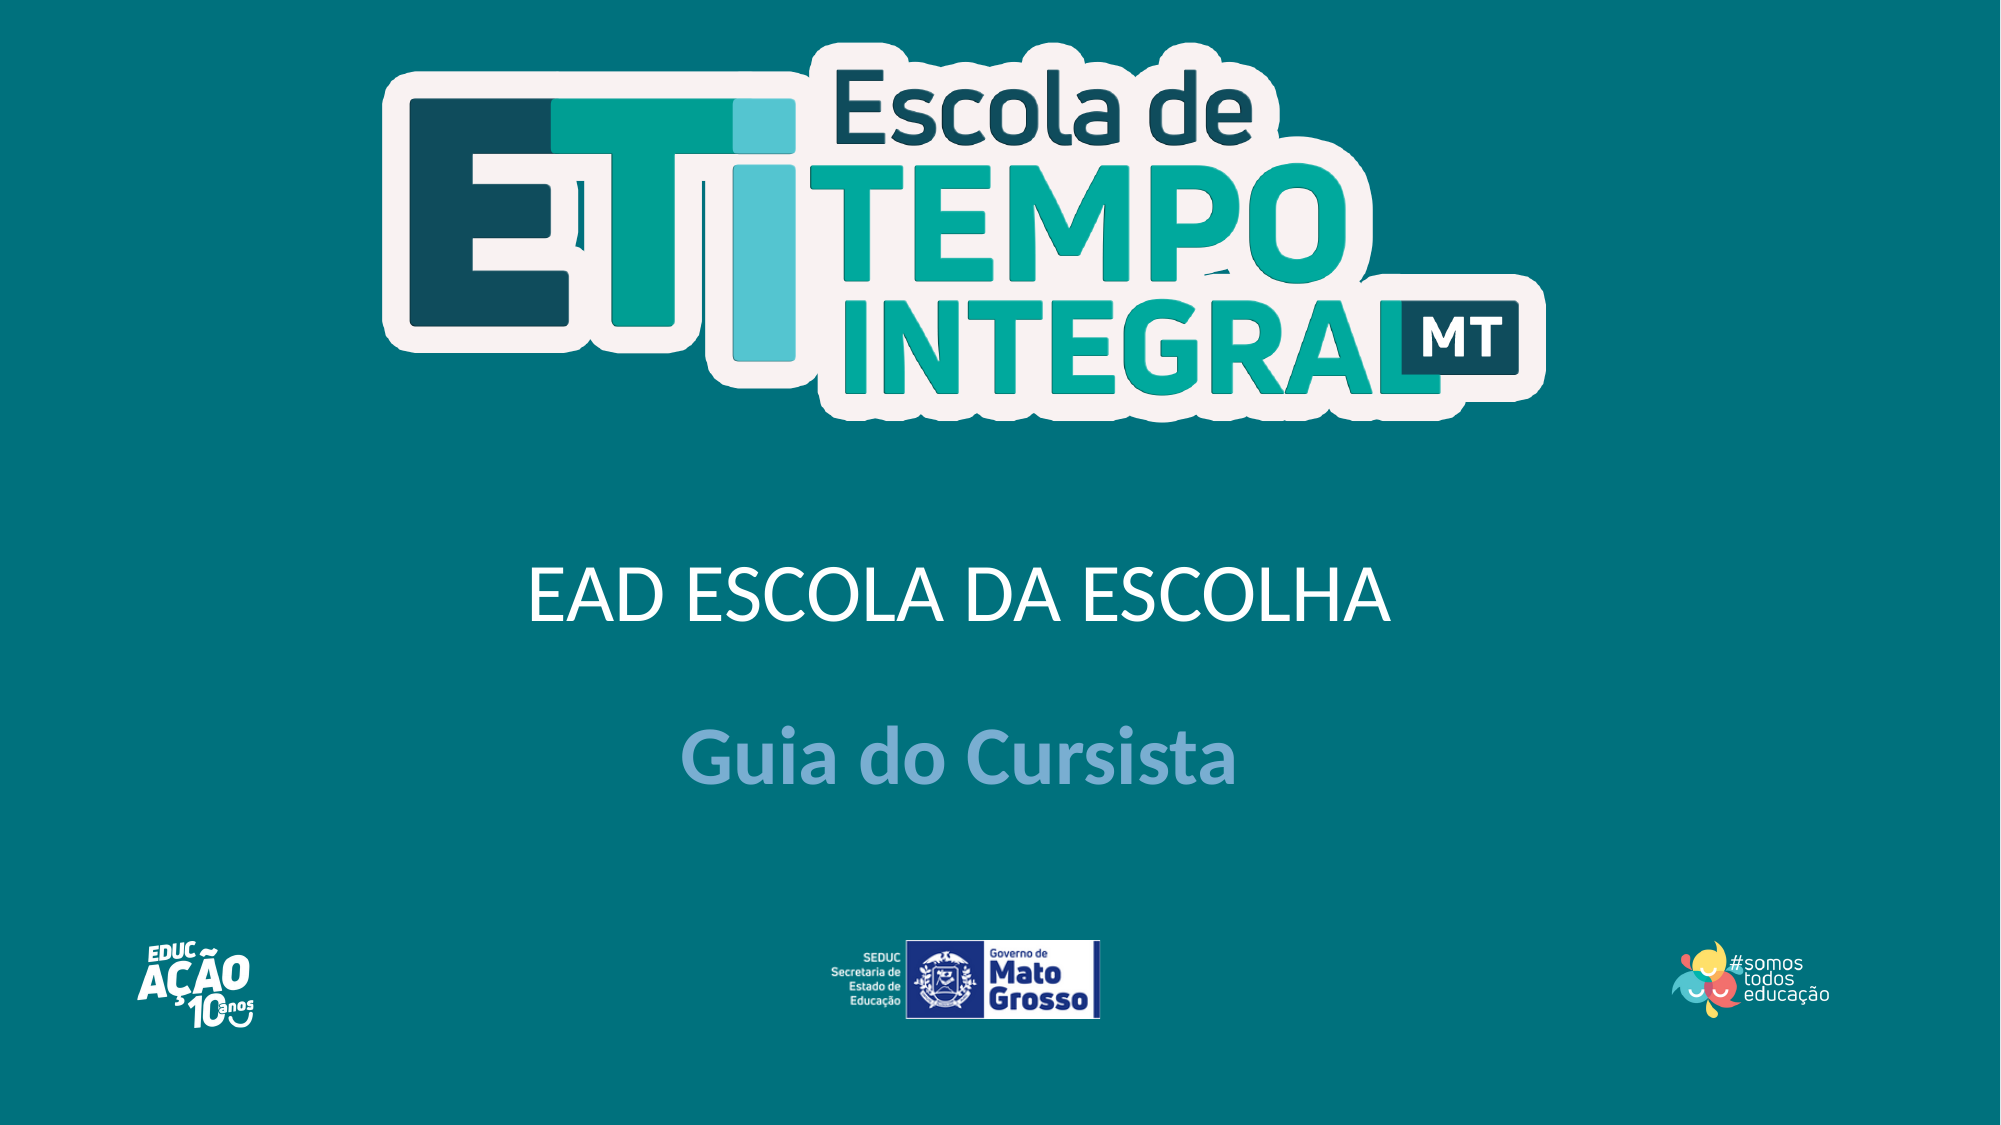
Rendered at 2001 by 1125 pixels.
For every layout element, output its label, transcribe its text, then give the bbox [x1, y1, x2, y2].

picture [1656, 933, 1844, 1025]
picture [809, 940, 1101, 1019]
text_box EAD ESCOLA DA ESCOLHA [458, 530, 1461, 646]
picture [137, 941, 254, 1028]
picture [301, 2, 1609, 463]
text_box Guia do Cursista [0, 693, 1960, 809]
